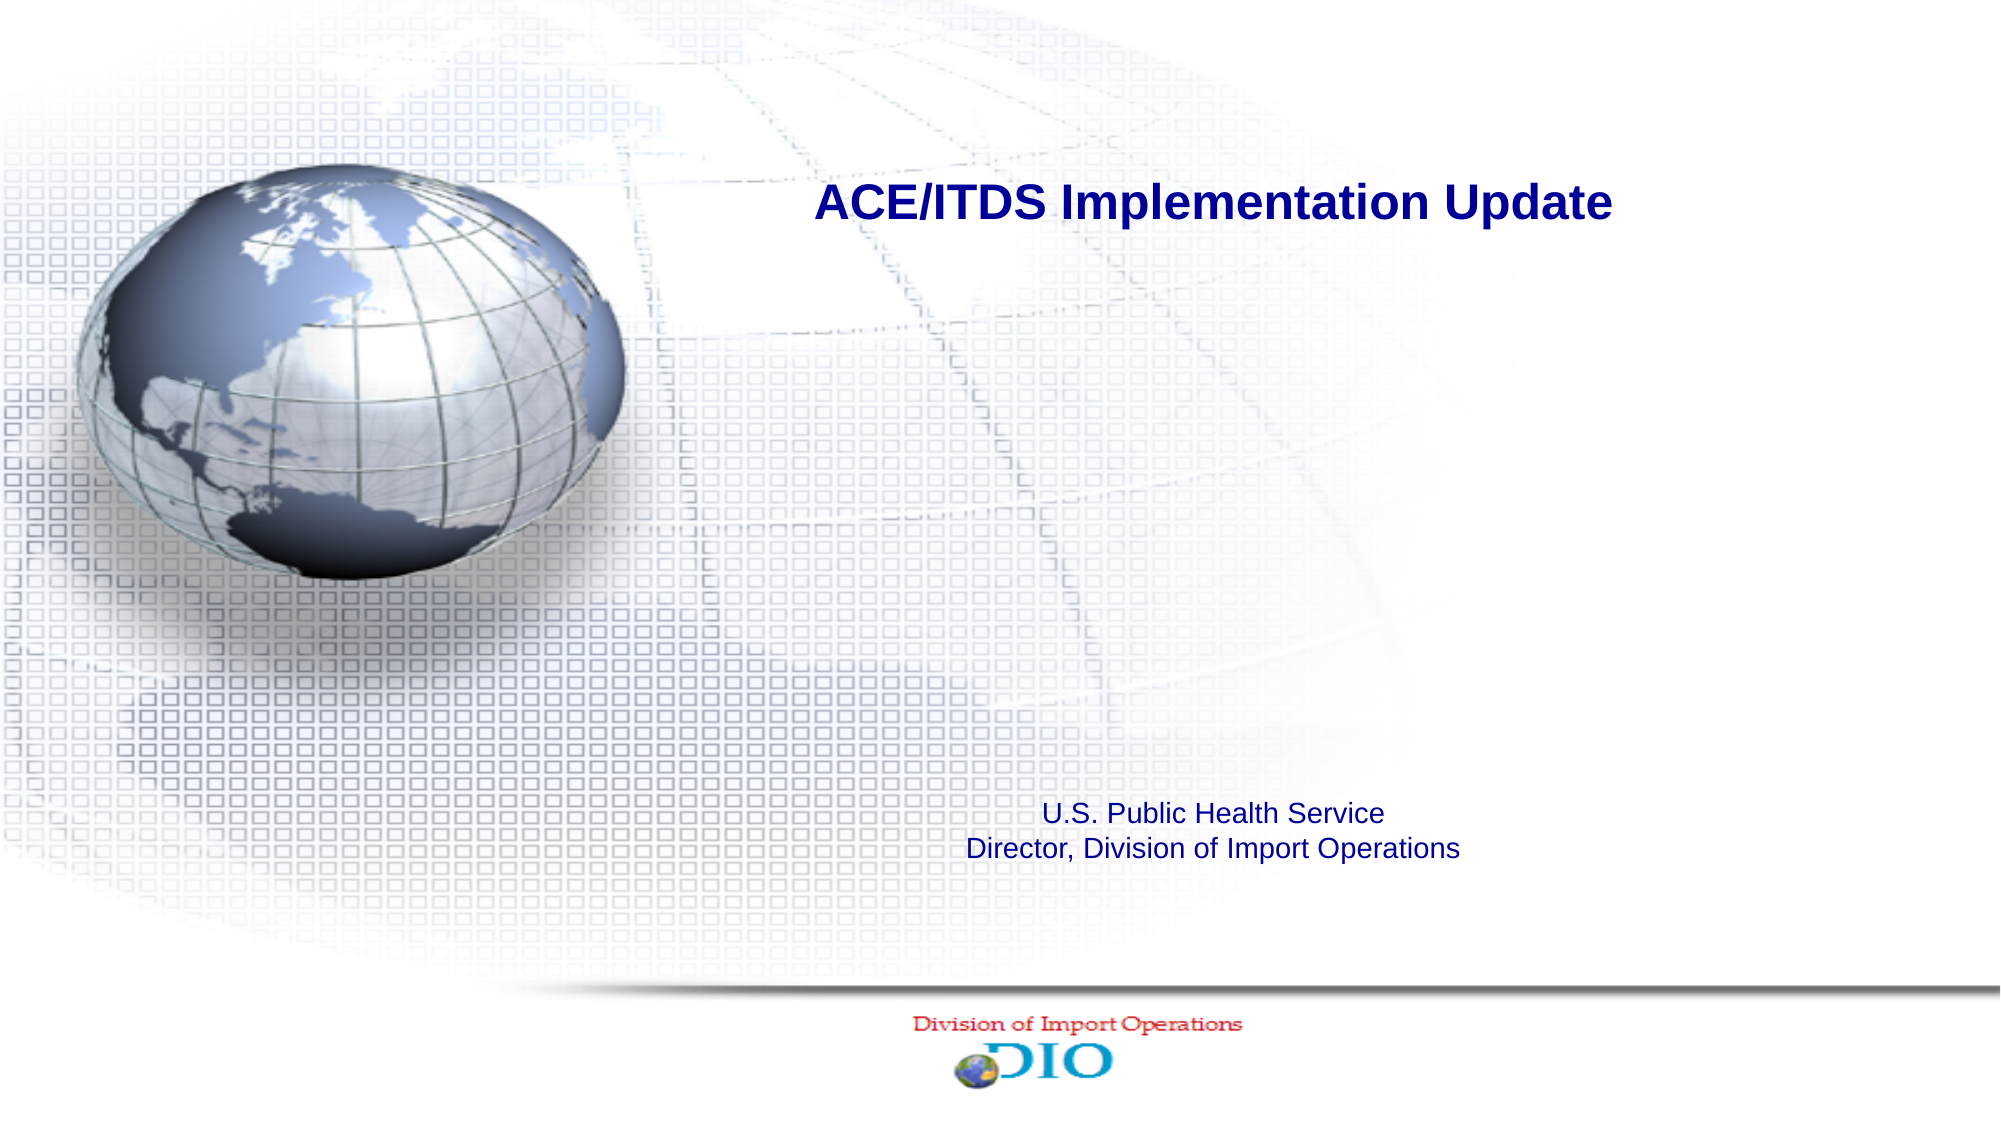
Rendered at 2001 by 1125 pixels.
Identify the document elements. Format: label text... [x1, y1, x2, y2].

title ACE/ITDS Implementation Update U.S. Public Health Service Director, Division of Import Operations [712, 162, 1716, 601]
picture [0, 0, 2001, 1125]
